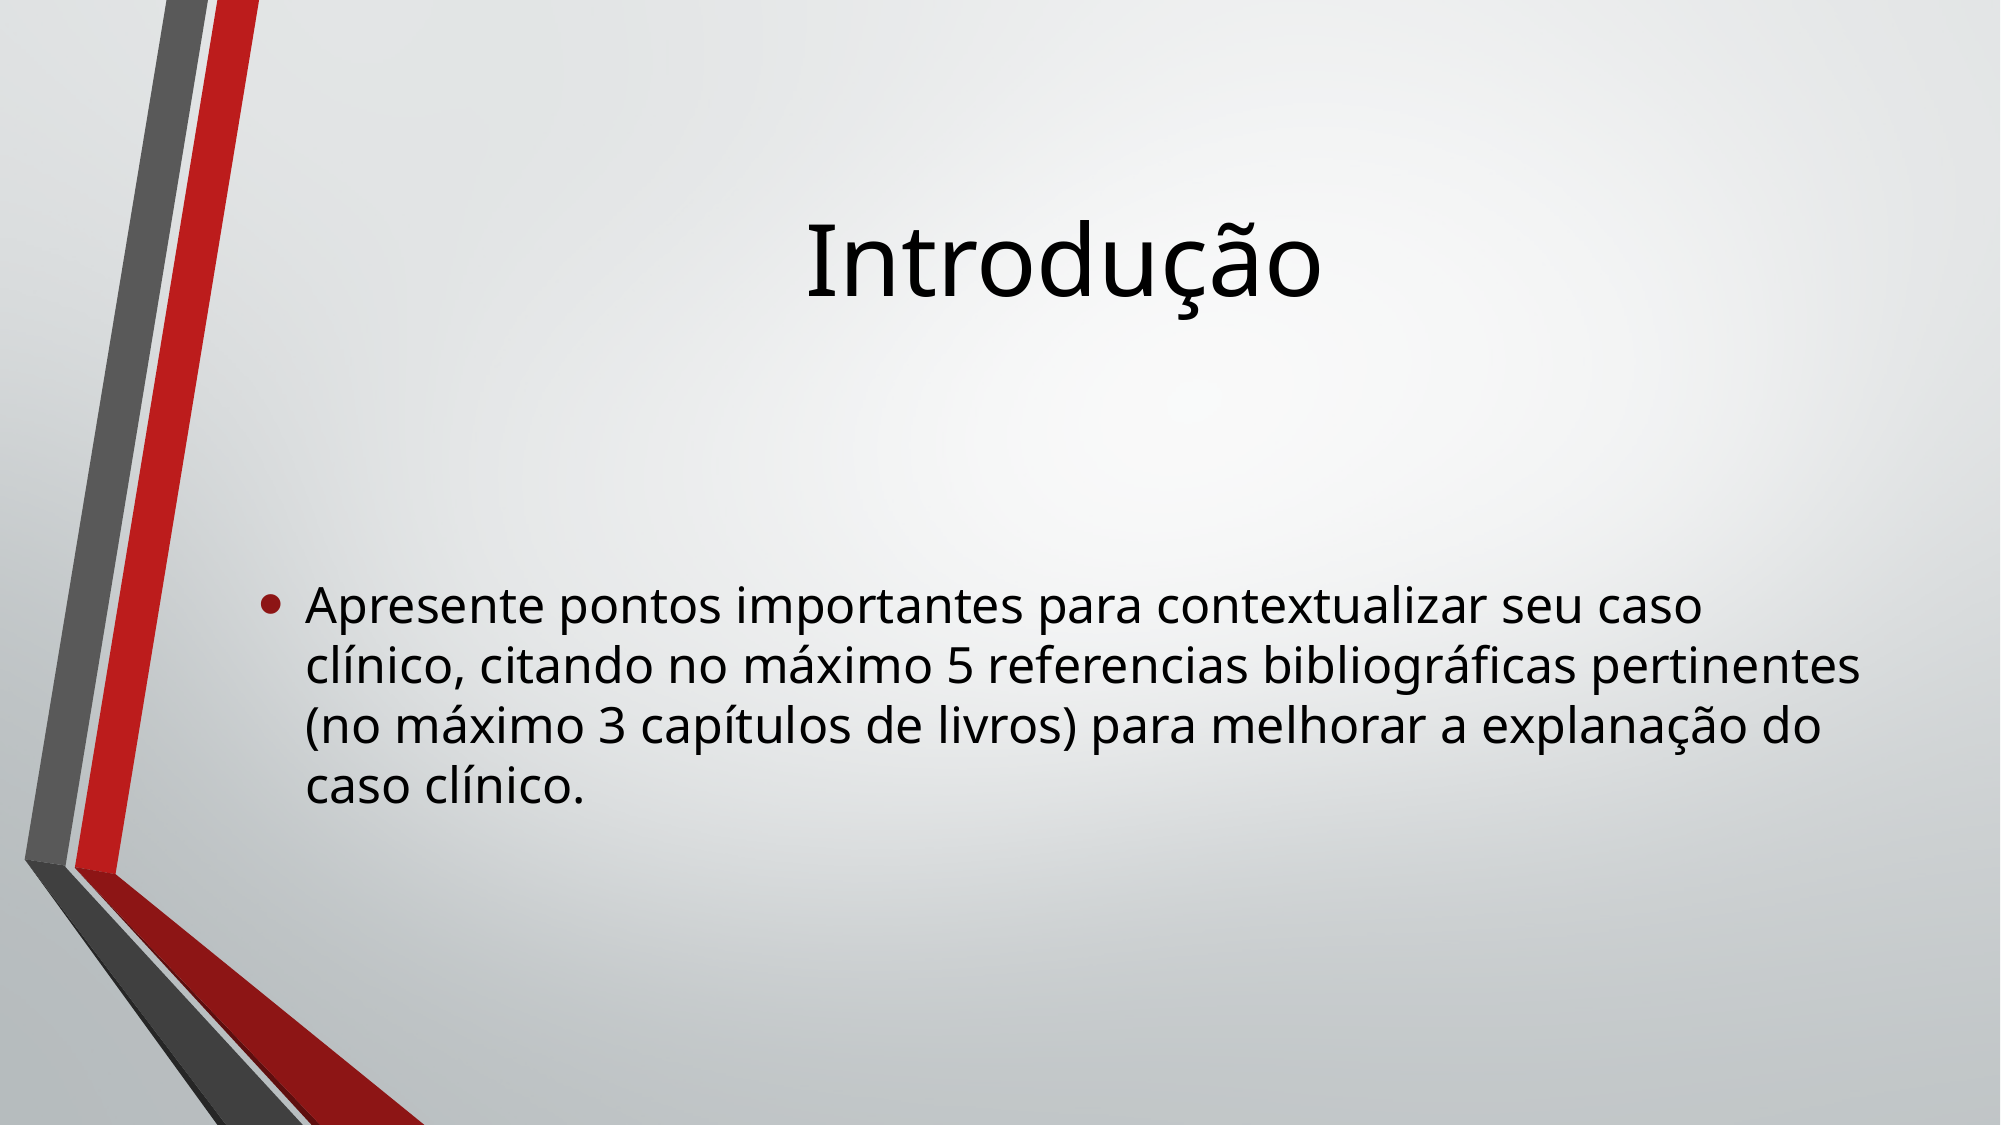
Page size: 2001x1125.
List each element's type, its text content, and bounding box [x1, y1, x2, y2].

title Introdução [243, 112, 1887, 400]
list Apresente pontos importantes para contextualizar seu caso clínico, citando no máximo 5 referencias bibliográficas pertinentes (no máximo 3 capítulos de livros) para melhorar a explanação do caso clínico. [243, 437, 1887, 950]
